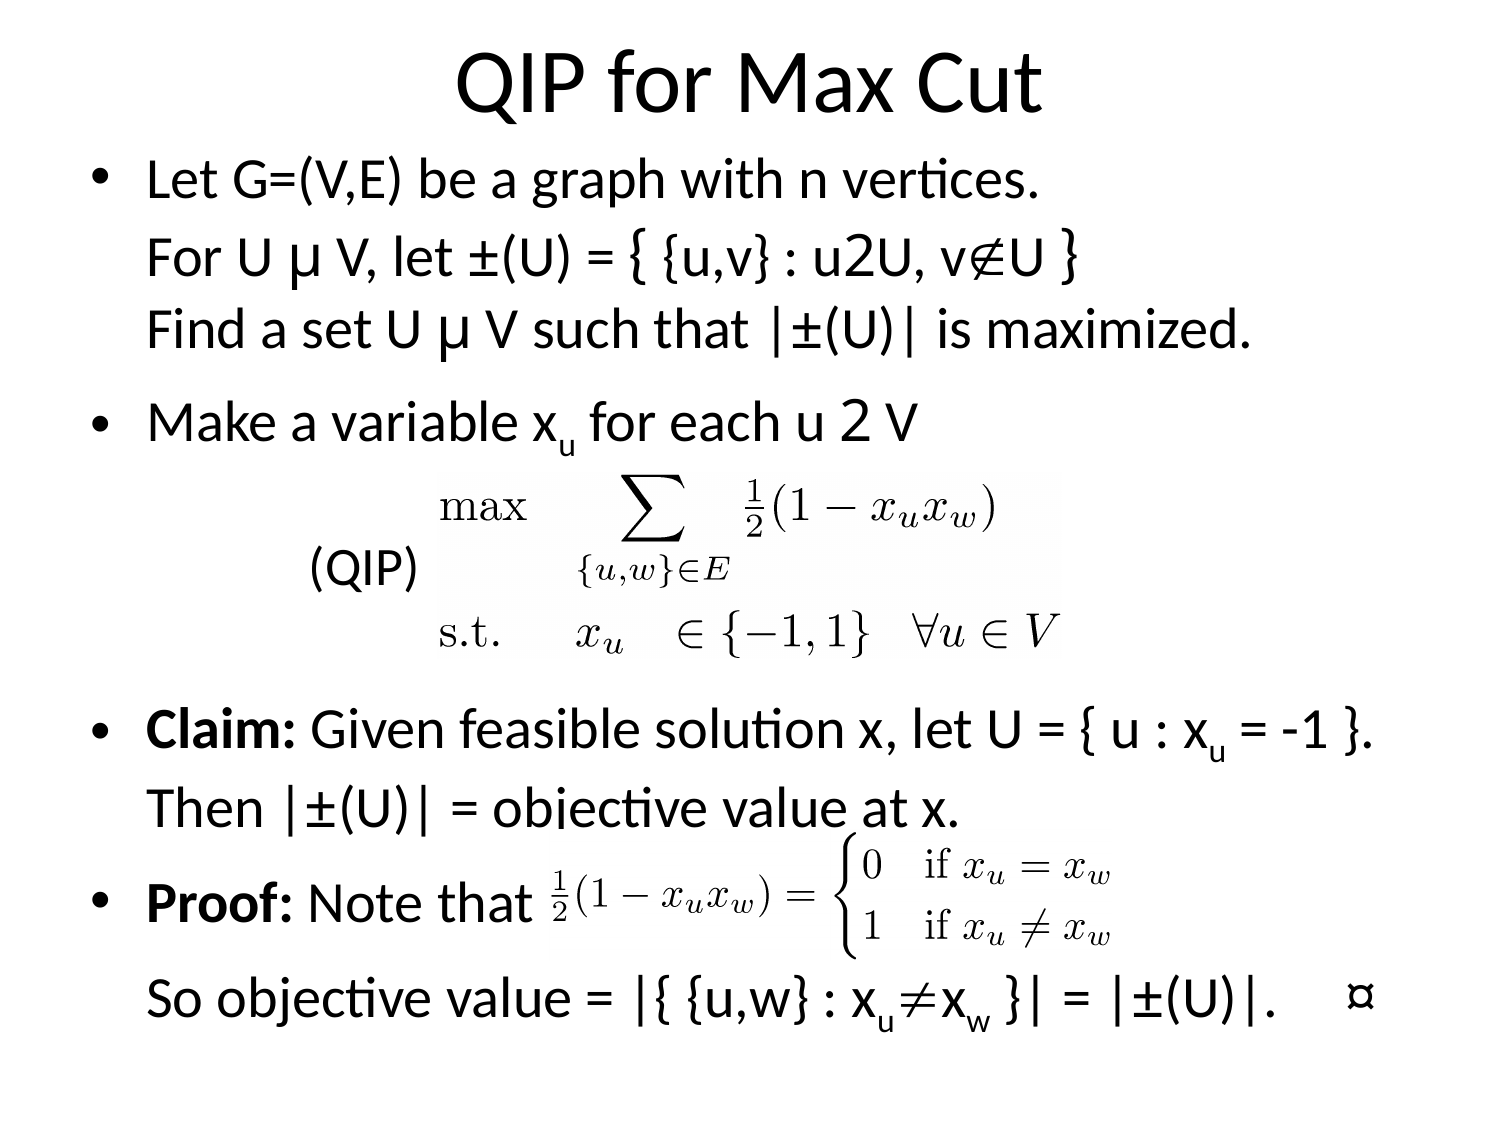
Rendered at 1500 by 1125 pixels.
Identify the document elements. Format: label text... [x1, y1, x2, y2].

title QIP for Max Cut [75, 0, 1425, 132]
text_box (QIP) [294, 524, 432, 604]
list Let G=(V,E) be a graph with n vertices. For U µ V, let ±(U) = { {u,v} : u2U, vU } Find a set U µ V such that |±(U)| is maximized. Make a variable xu for each u 2 V Claim: Given feasible solution x, let U = { u : xu = -1 }. Then |±(U)| = objective value at x. Proof: Note that So objective value = |{ {u,w} : xuxw }| = |±(U)|. ¤ [75, 132, 1425, 1106]
picture [437, 472, 1063, 659]
picture [548, 828, 1112, 961]
